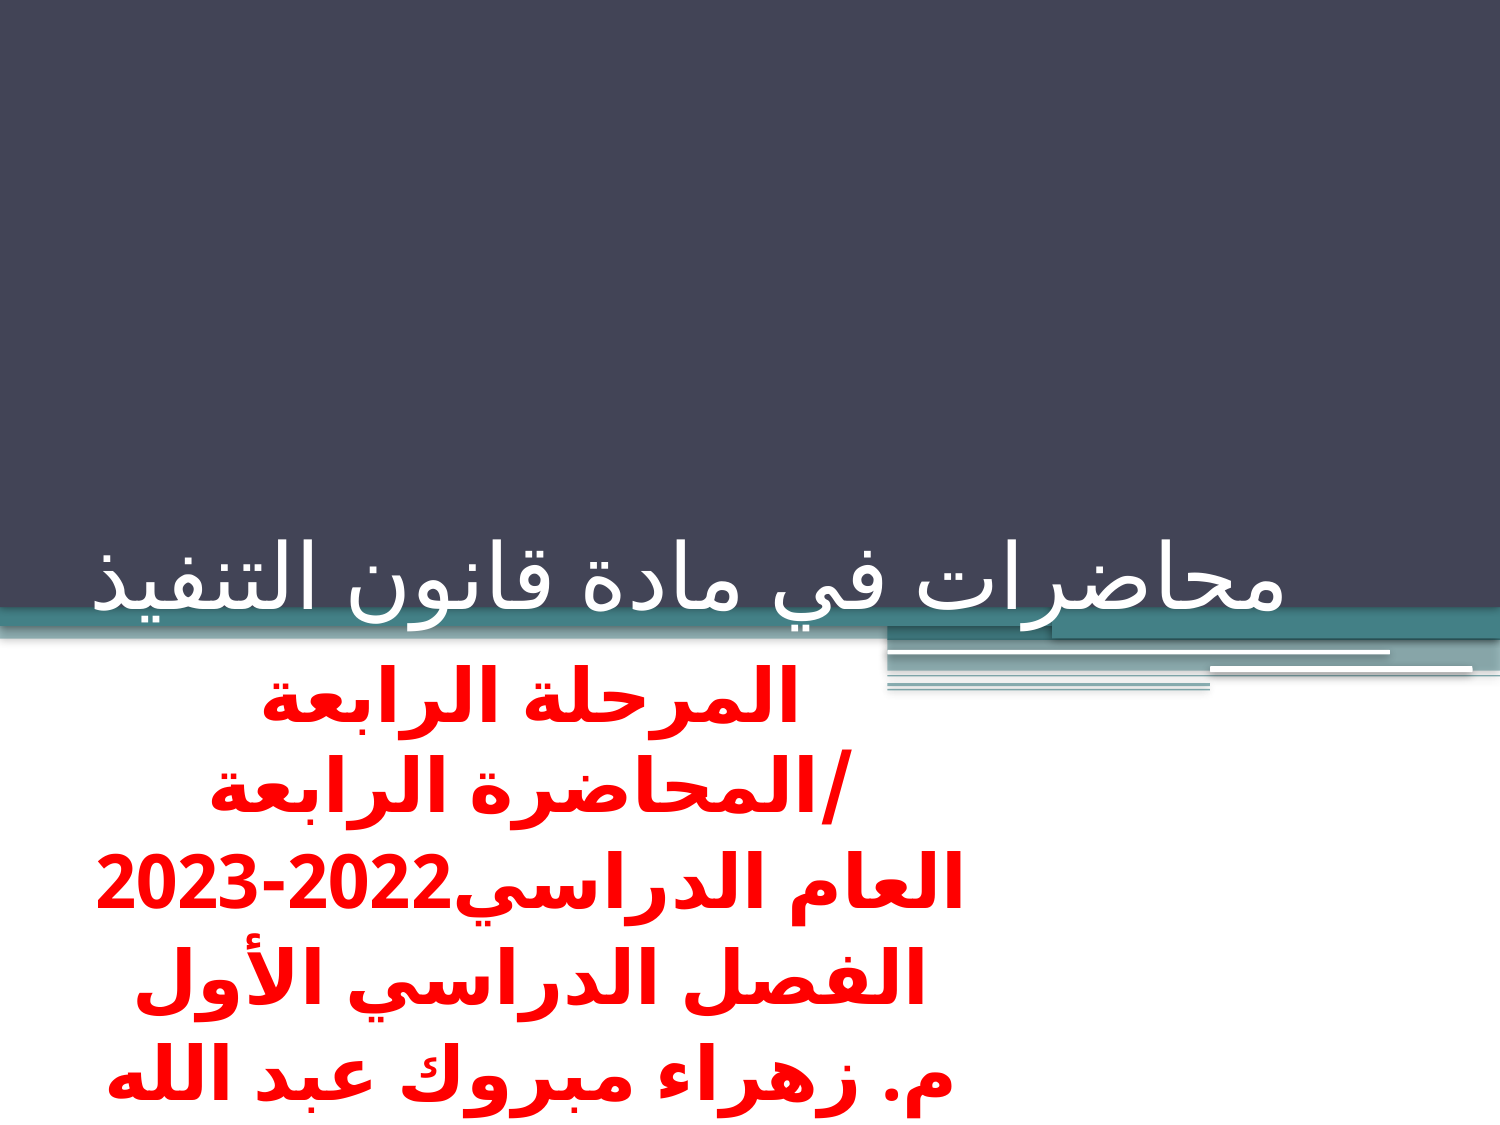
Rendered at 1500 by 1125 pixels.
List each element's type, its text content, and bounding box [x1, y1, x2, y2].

title محاضرات في مادة قانون التنفيذ [75, 394, 1463, 636]
subtitle المرحلة الرابعة /المحاضرة الرابعة العام الدراسي2022-2023 الفصل الدراسي الأول م. زهراء مبروك عبد الله الربيعي [75, 639, 998, 1024]
